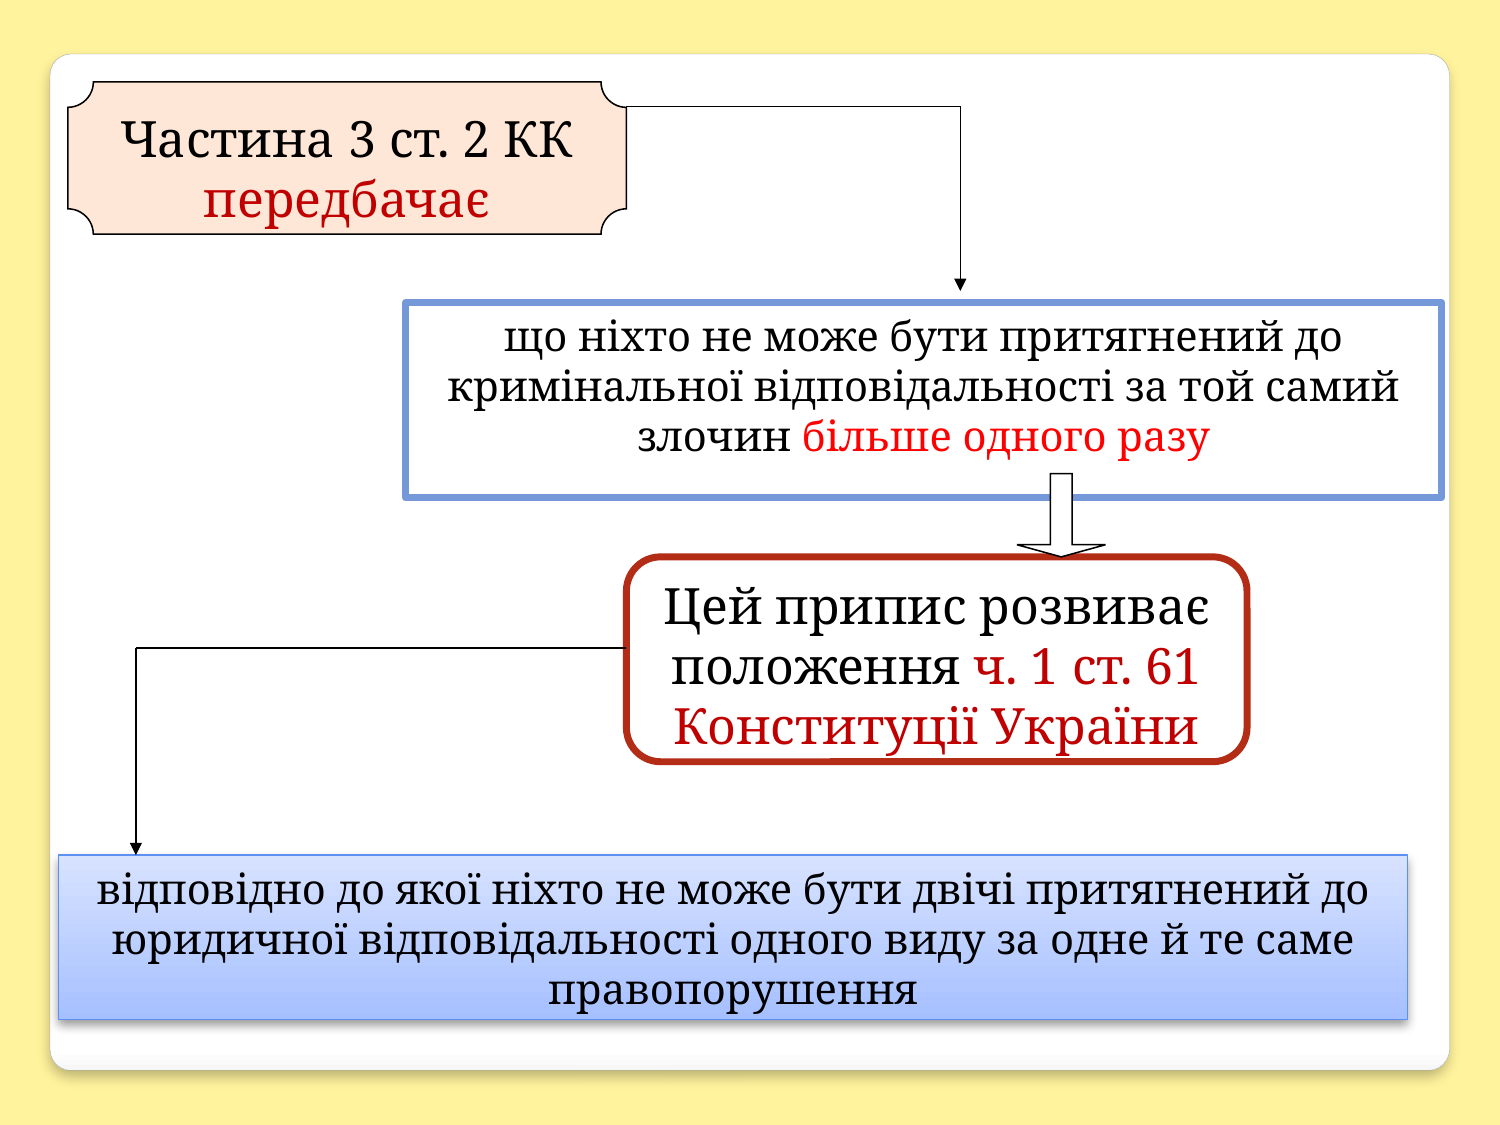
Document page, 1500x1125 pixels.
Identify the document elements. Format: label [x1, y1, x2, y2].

text_box [58, 81, 1442, 1020]
